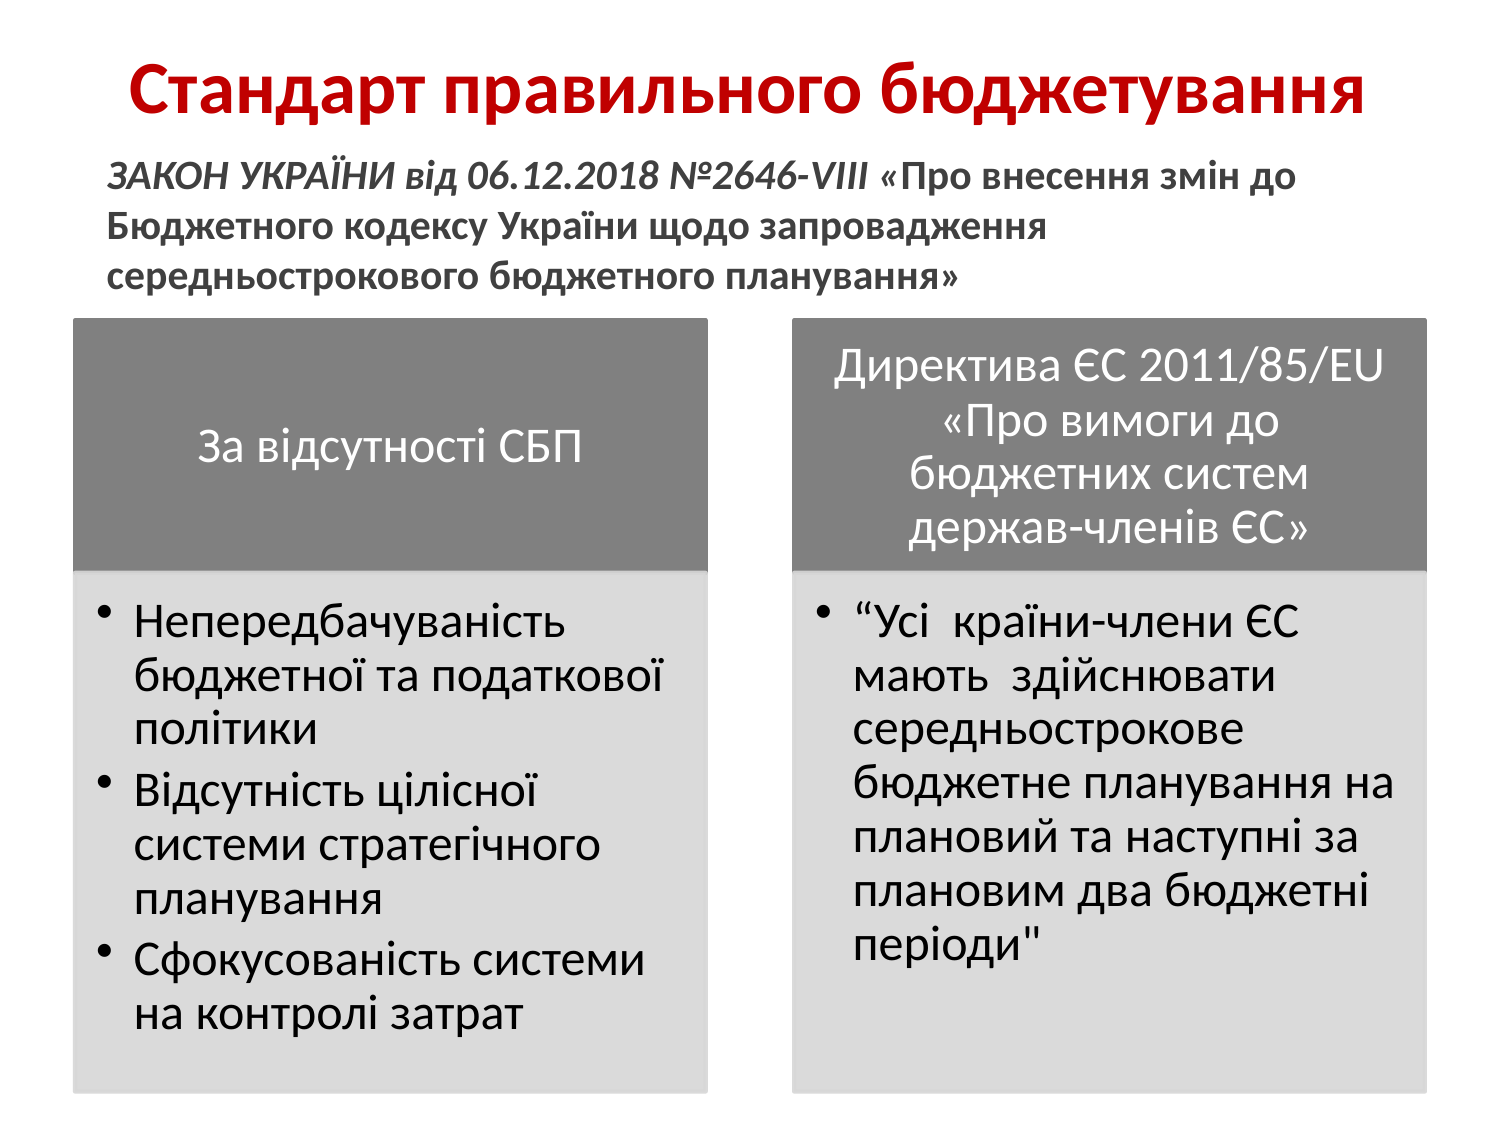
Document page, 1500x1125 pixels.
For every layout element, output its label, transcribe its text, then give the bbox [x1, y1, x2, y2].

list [74, 303, 1426, 1109]
text_box ЗАКОН УКРАЇНИ від 06.12.2018 №2646-VIII «Про внесення змін до Бюджетного кодексу України щодо запровадження середньострокового бюджетного планування» [91, 140, 1425, 303]
title Стандарт правильного бюджетування [73, 31, 1424, 136]
